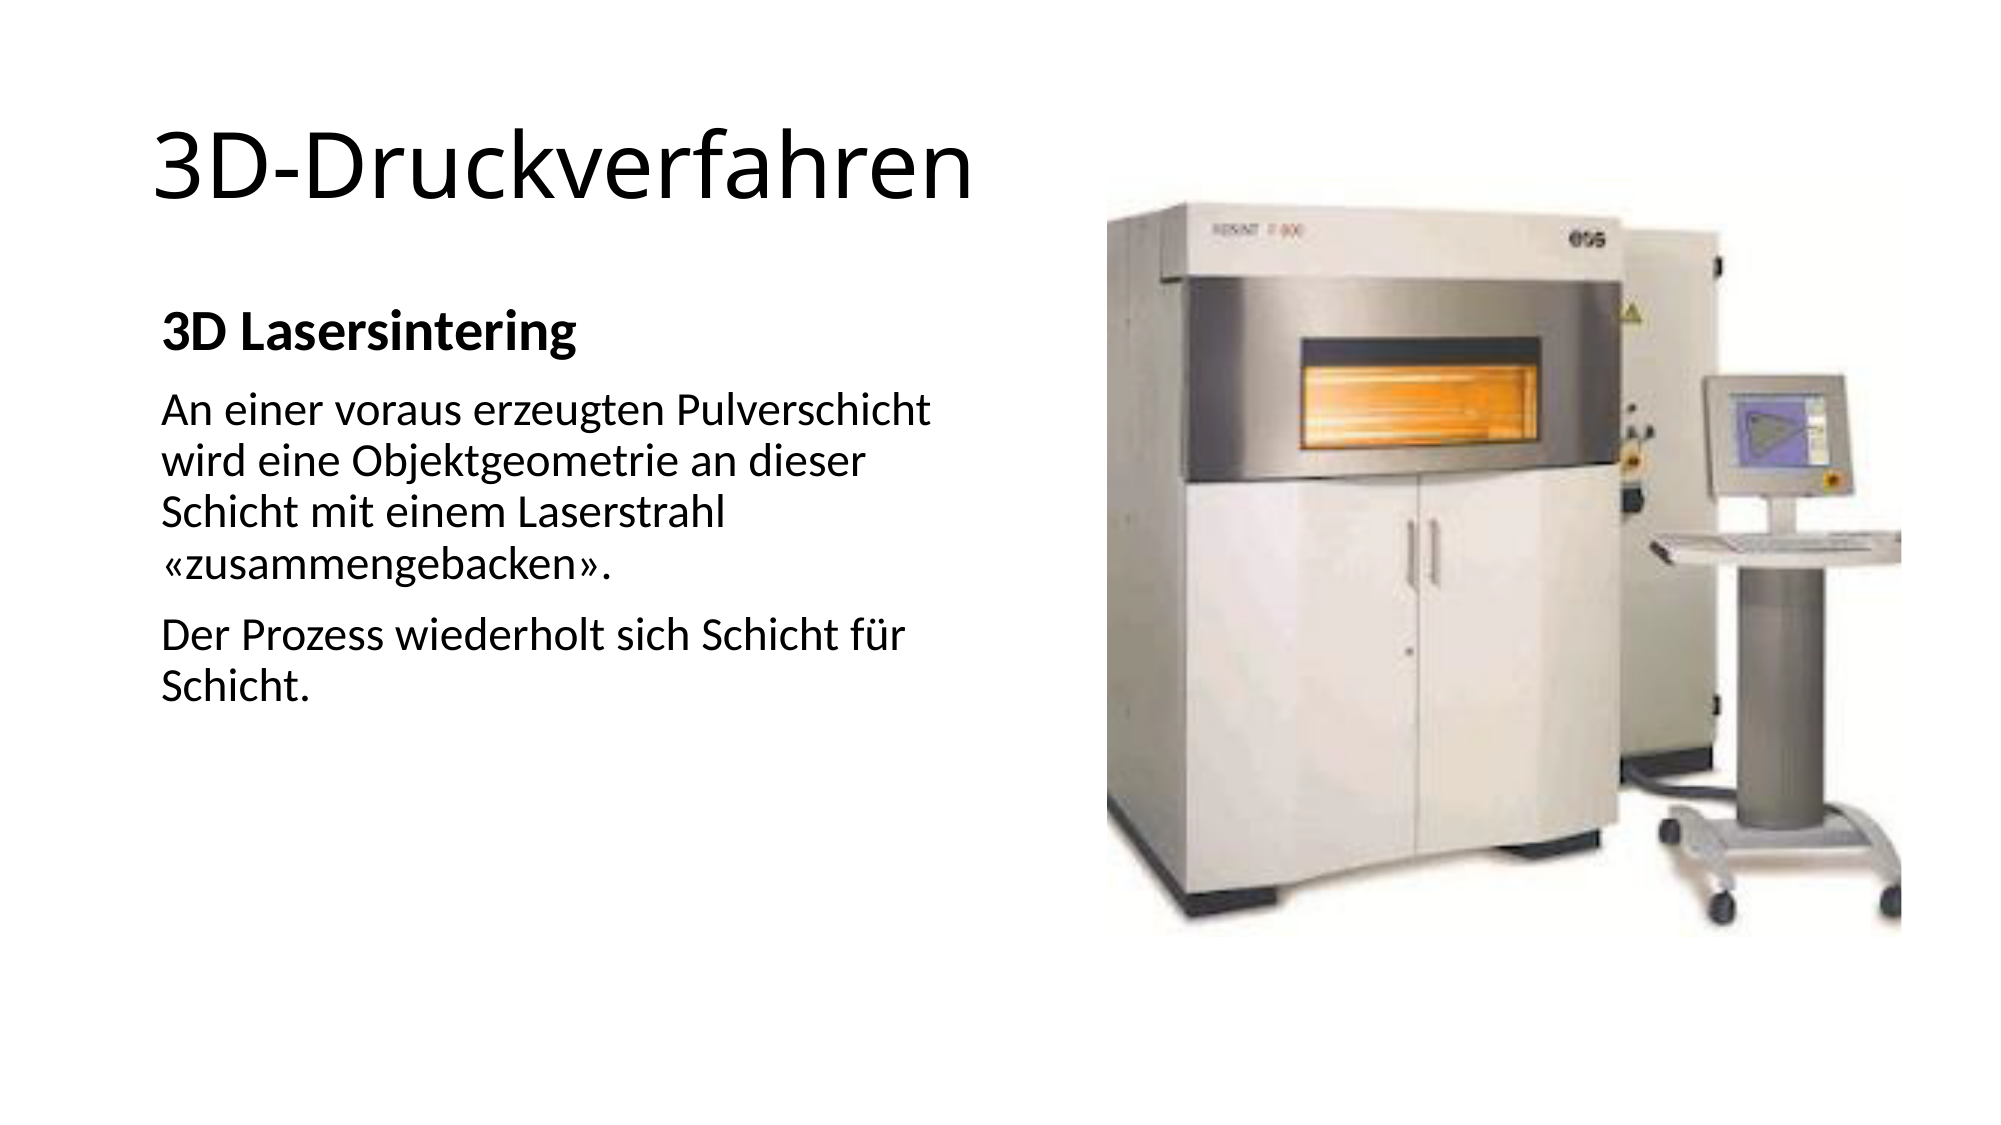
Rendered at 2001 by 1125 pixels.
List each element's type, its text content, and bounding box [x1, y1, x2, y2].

title 3D-Druckverfahren [137, 59, 1863, 278]
list An einer voraus erzeugten Pulverschicht wird eine Objektgeometrie an dieser Schicht mit einem Laserstrahl «zusammengebacken». Der Prozess wiederholt sich Schicht für Schicht. [145, 377, 993, 723]
list 3D Lasersintering [145, 235, 993, 371]
picture [1107, 177, 1902, 937]
